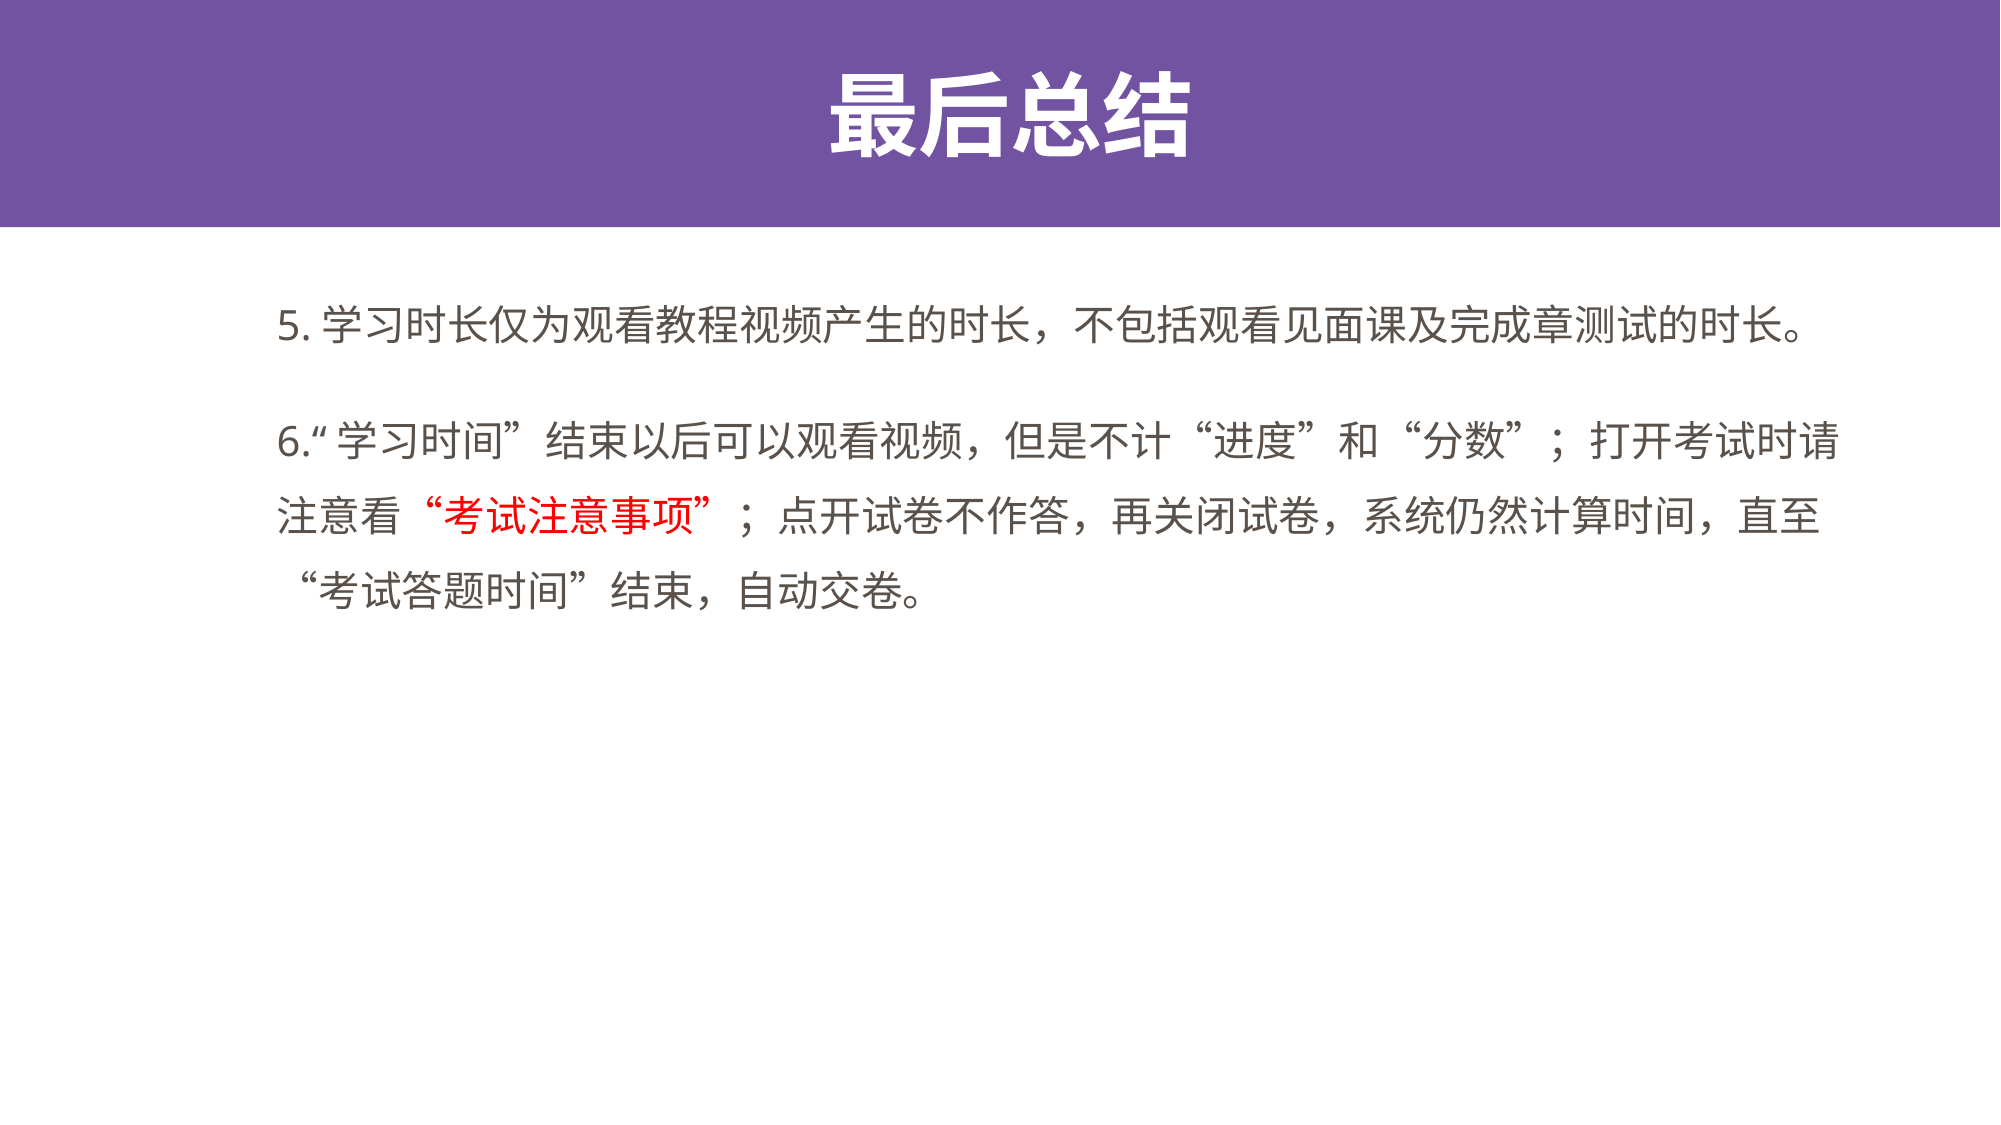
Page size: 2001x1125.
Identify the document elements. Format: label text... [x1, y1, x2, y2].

text_box 最后总结 [500, 50, 1521, 176]
text_box [0, 0, 2000, 228]
text_box 5.学习时长仅为观看教程视频产生的时长，不包括观看见面课及完成章测试的时长。 6.“学习时间”结束以后可以观看视频，但是不计“进度”和“分数”；打开考试时请注意看“考试注意事项”；点开试卷不作答，再关闭试卷，系统仍然计算时间，直至“考试答题时间”结束，自动交卷。 [261, 266, 1878, 623]
